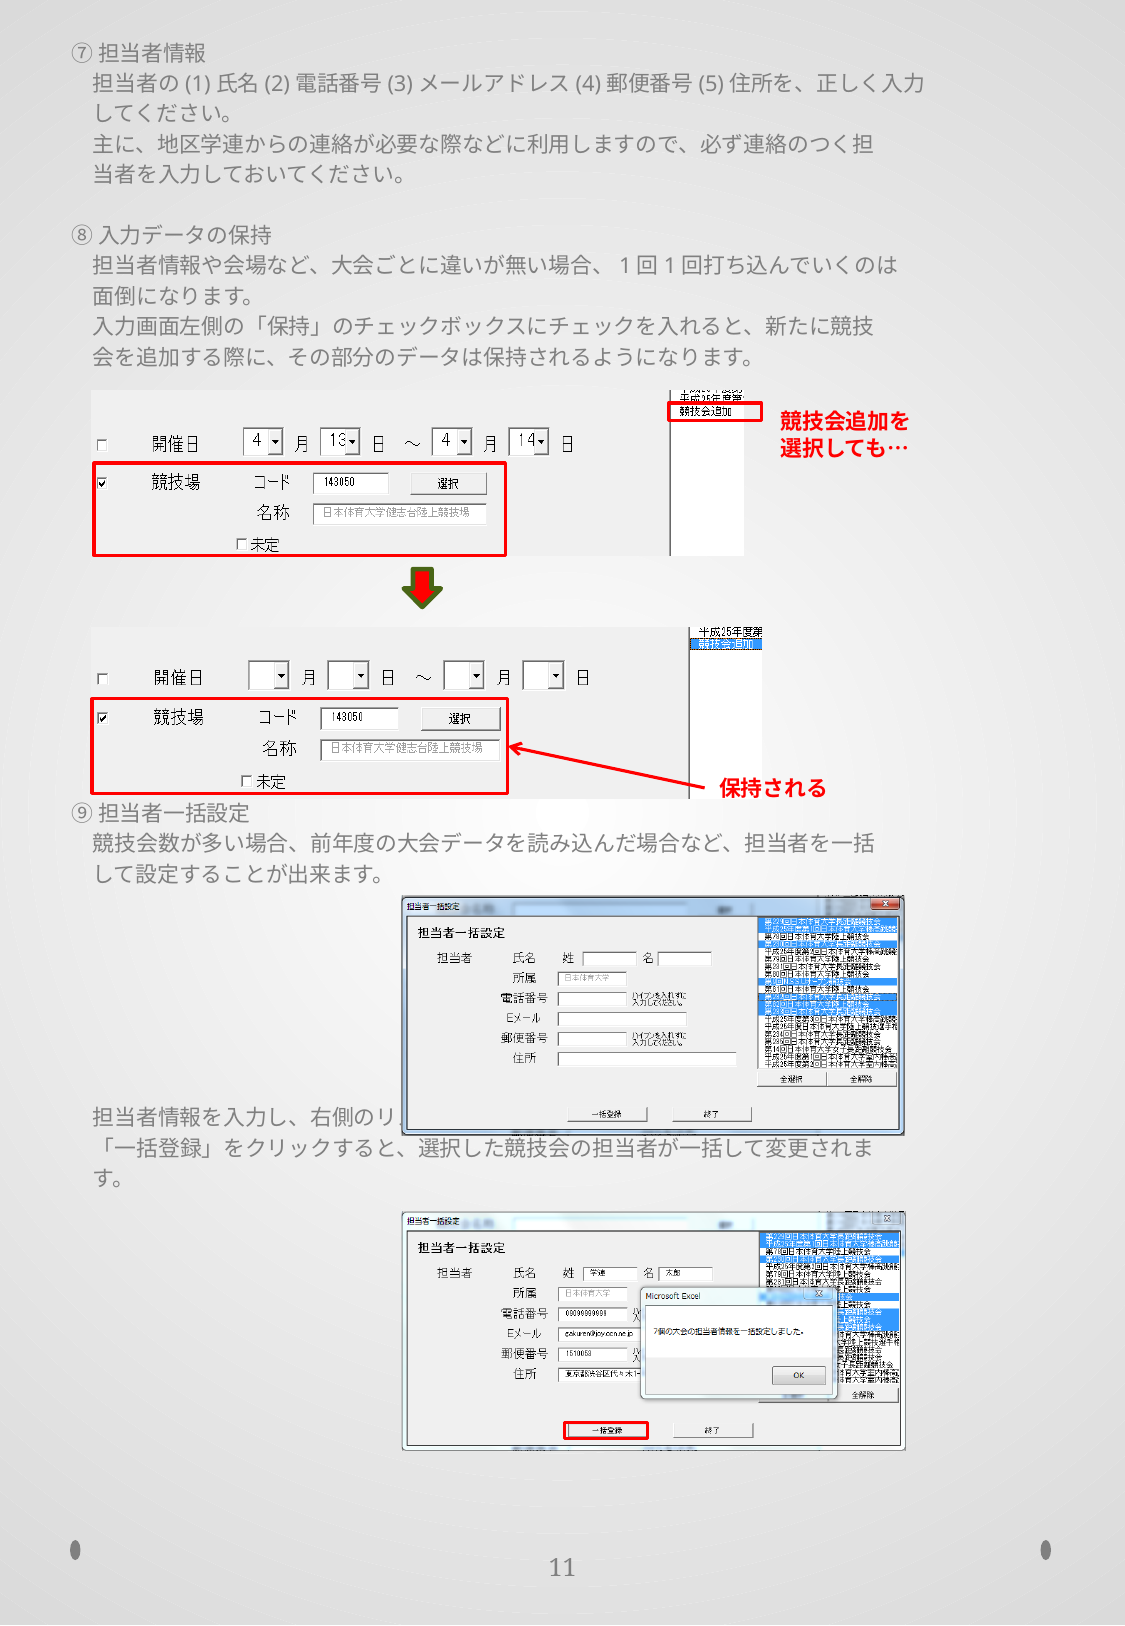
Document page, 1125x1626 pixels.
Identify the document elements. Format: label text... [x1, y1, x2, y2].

text_box 保持される [704, 767, 844, 809]
text_box 競技会追加を 選択しても… [765, 400, 926, 468]
picture [401, 894, 906, 1136]
list ⑦担当者情報 担当者の(1)氏名(2)電話番号(3)メールアドレス(4)郵便番号(5)住所を、正しく入力 してください。 主に、地区学連からの連絡が必要な際などに利用しますので、必ず連絡のつく担 当者を入力しておいてください。 ⑧入力データの保持 担当者情報や会場など、大会ごとに違いが無い場合、1回1回打ち込んでいくのは 面倒になります。 入力画面左側の「保持」のチェックボックスにチェックを入れると、新たに競技 会を追加する際に、その部分のデータは保持されるようになります。 ⑨担当者一括設定 競技会数が多い場合、前年度の大会データを読み込んだ場合など、担当者を一括 して設定することが出来ます。 担当者情報を入力し、右側のリストボックスで一括設定したい競技会を選択して 「一括登録」をクリックすると、選択した競技会の担当者が一括して変更されま す。 [56, 31, 1024, 1555]
picture [401, 1211, 906, 1451]
picture [91, 627, 762, 799]
text_box [401, 566, 443, 610]
text_box [749, 401, 764, 423]
slide_number 10 [527, 1506, 598, 1594]
picture [91, 390, 745, 556]
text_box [507, 745, 702, 790]
